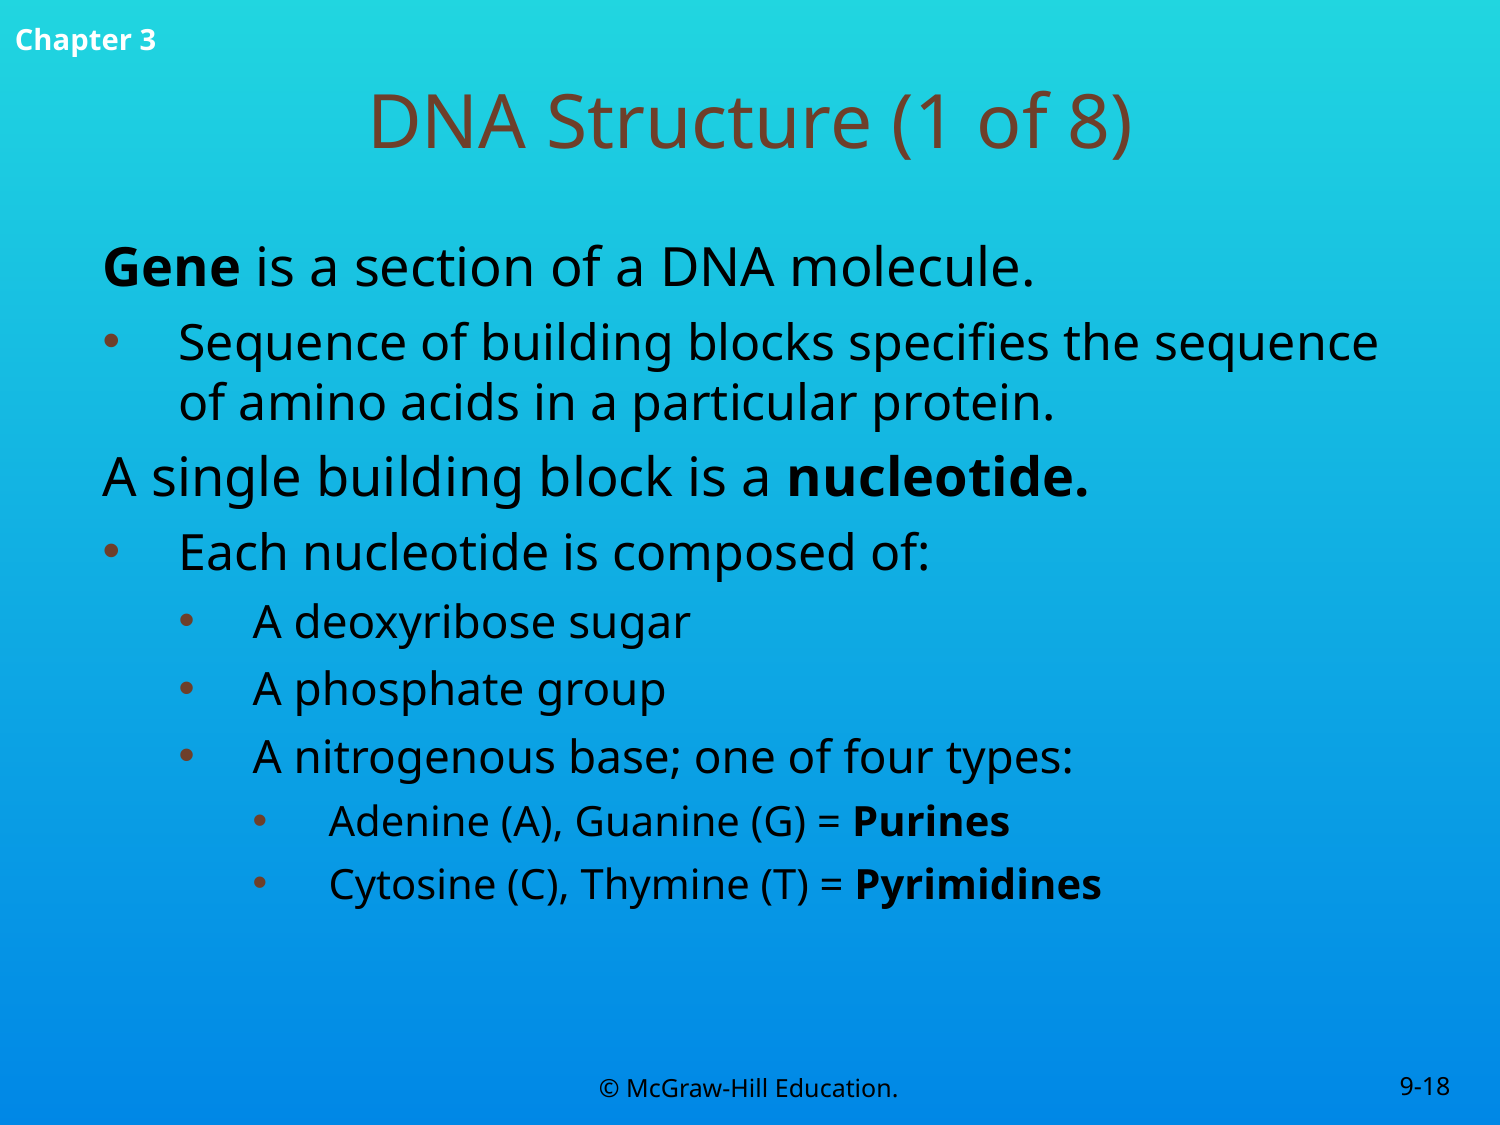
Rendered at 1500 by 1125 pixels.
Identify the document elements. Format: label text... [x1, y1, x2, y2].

title DNA Structure (1 of 8) [25, 24, 1475, 213]
list Gene is a section of a DNA molecule. Sequence of building blocks specifies the sequence of amino acids in a particular protein. A single building block is a nucleotide. Each nucleotide is composed of: A deoxyribose sugar A phosphate group A nitrogenous base; one of four types: Adenine (A), Guanine (G) = Purines Cytosine (C), Thymine (T) = Pyrimidines [87, 224, 1425, 1050]
